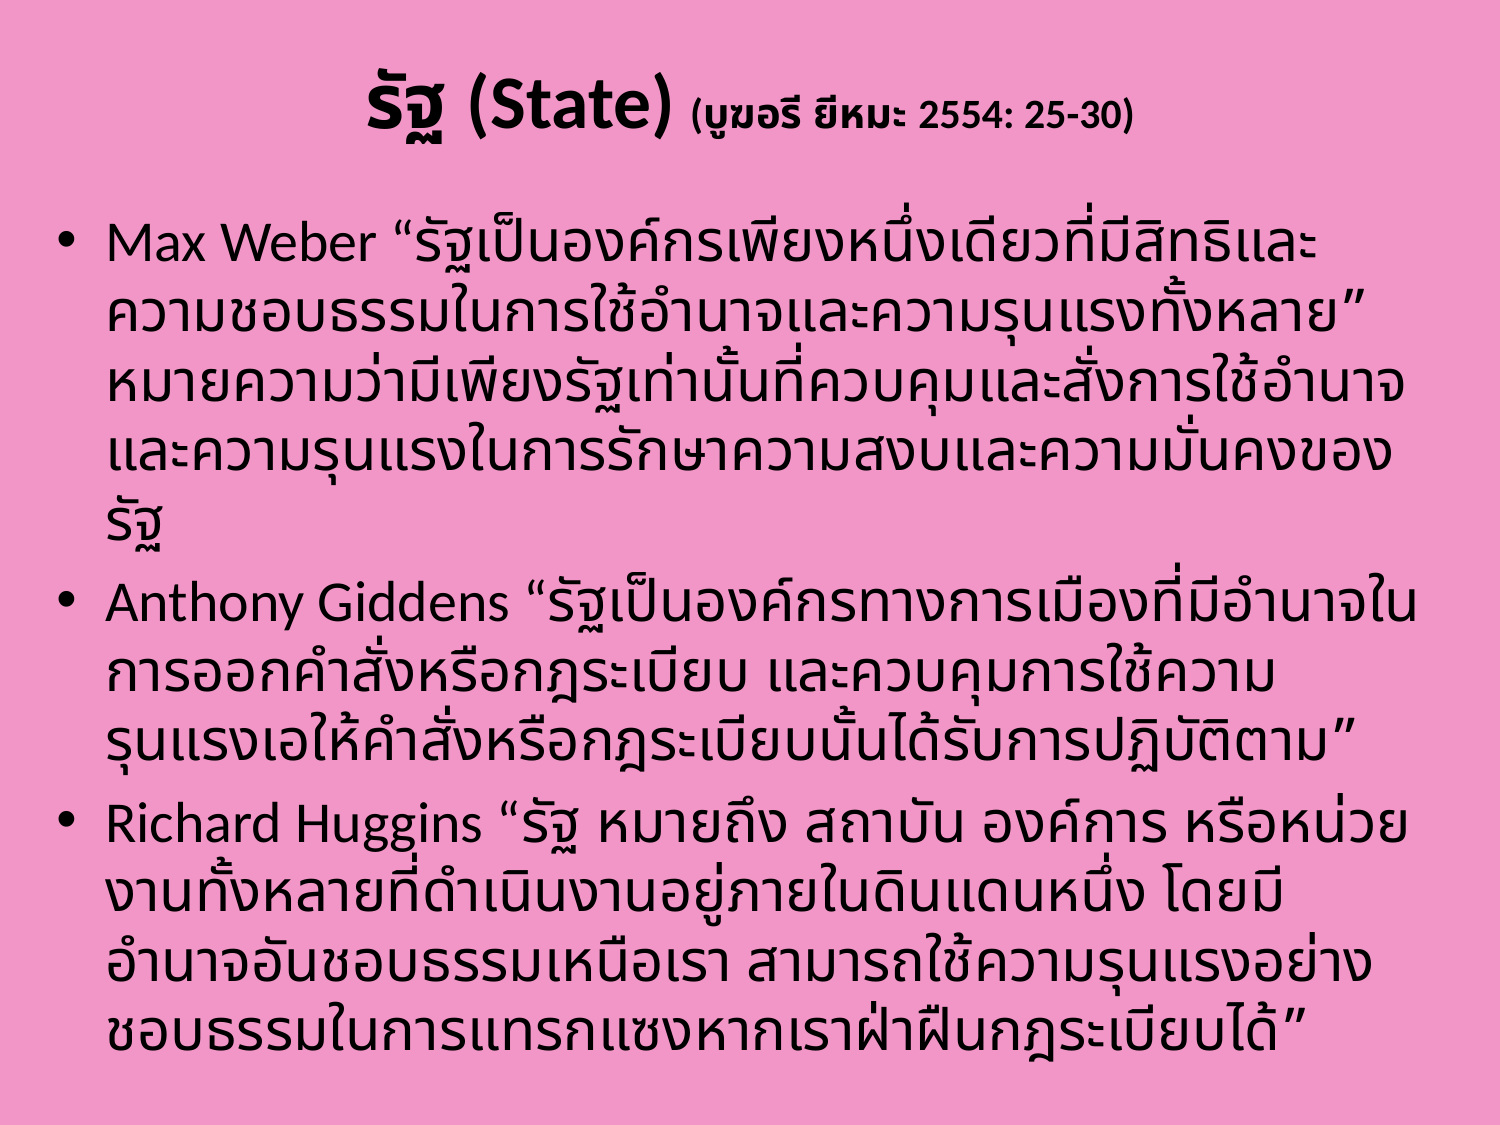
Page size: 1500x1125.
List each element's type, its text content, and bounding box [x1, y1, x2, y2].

list Max Weber “รัฐเป็นองค์กรเพียงหนึ่งเดียวที่มีสิทธิและความชอบธรรมในการใช้อำนาจและความรุนแรงทั้งหลาย” หมายความว่ามีเพียงรัฐเท่านั้นที่ควบคุมและสั่งการใช้อำนาจและความรุนแรงในการรักษาความสงบและความมั่นคงของรัฐ Anthony Giddens “รัฐเป็นองค์กรทางการเมืองที่มีอำนาจในการออกคำสั่งหรือกฎระเบียบ และควบคุมการใช้ความรุนแรงเอให้คำสั่งหรือกฎระเบียบนั้นได้รับการปฏิบัติตาม” Richard Huggins “รัฐ หมายถึง สถาบัน องค์การ หรือหน่วยงานทั้งหลายที่ดำเนินงานอยู่ภายในดินแดนหนึ่ง โดยมีอำนาจอันชอบธรรมเหนือเรา สามารถใช้ความรุนแรงอย่างชอบธรรมในการแทรกแซงหากเราฝ่าฝืนกฎระเบียบได้” [41, 196, 1447, 1083]
title รัฐ (State) (บูฆอรี ยีหมะ 2554: 25-30) [75, 45, 1425, 196]
